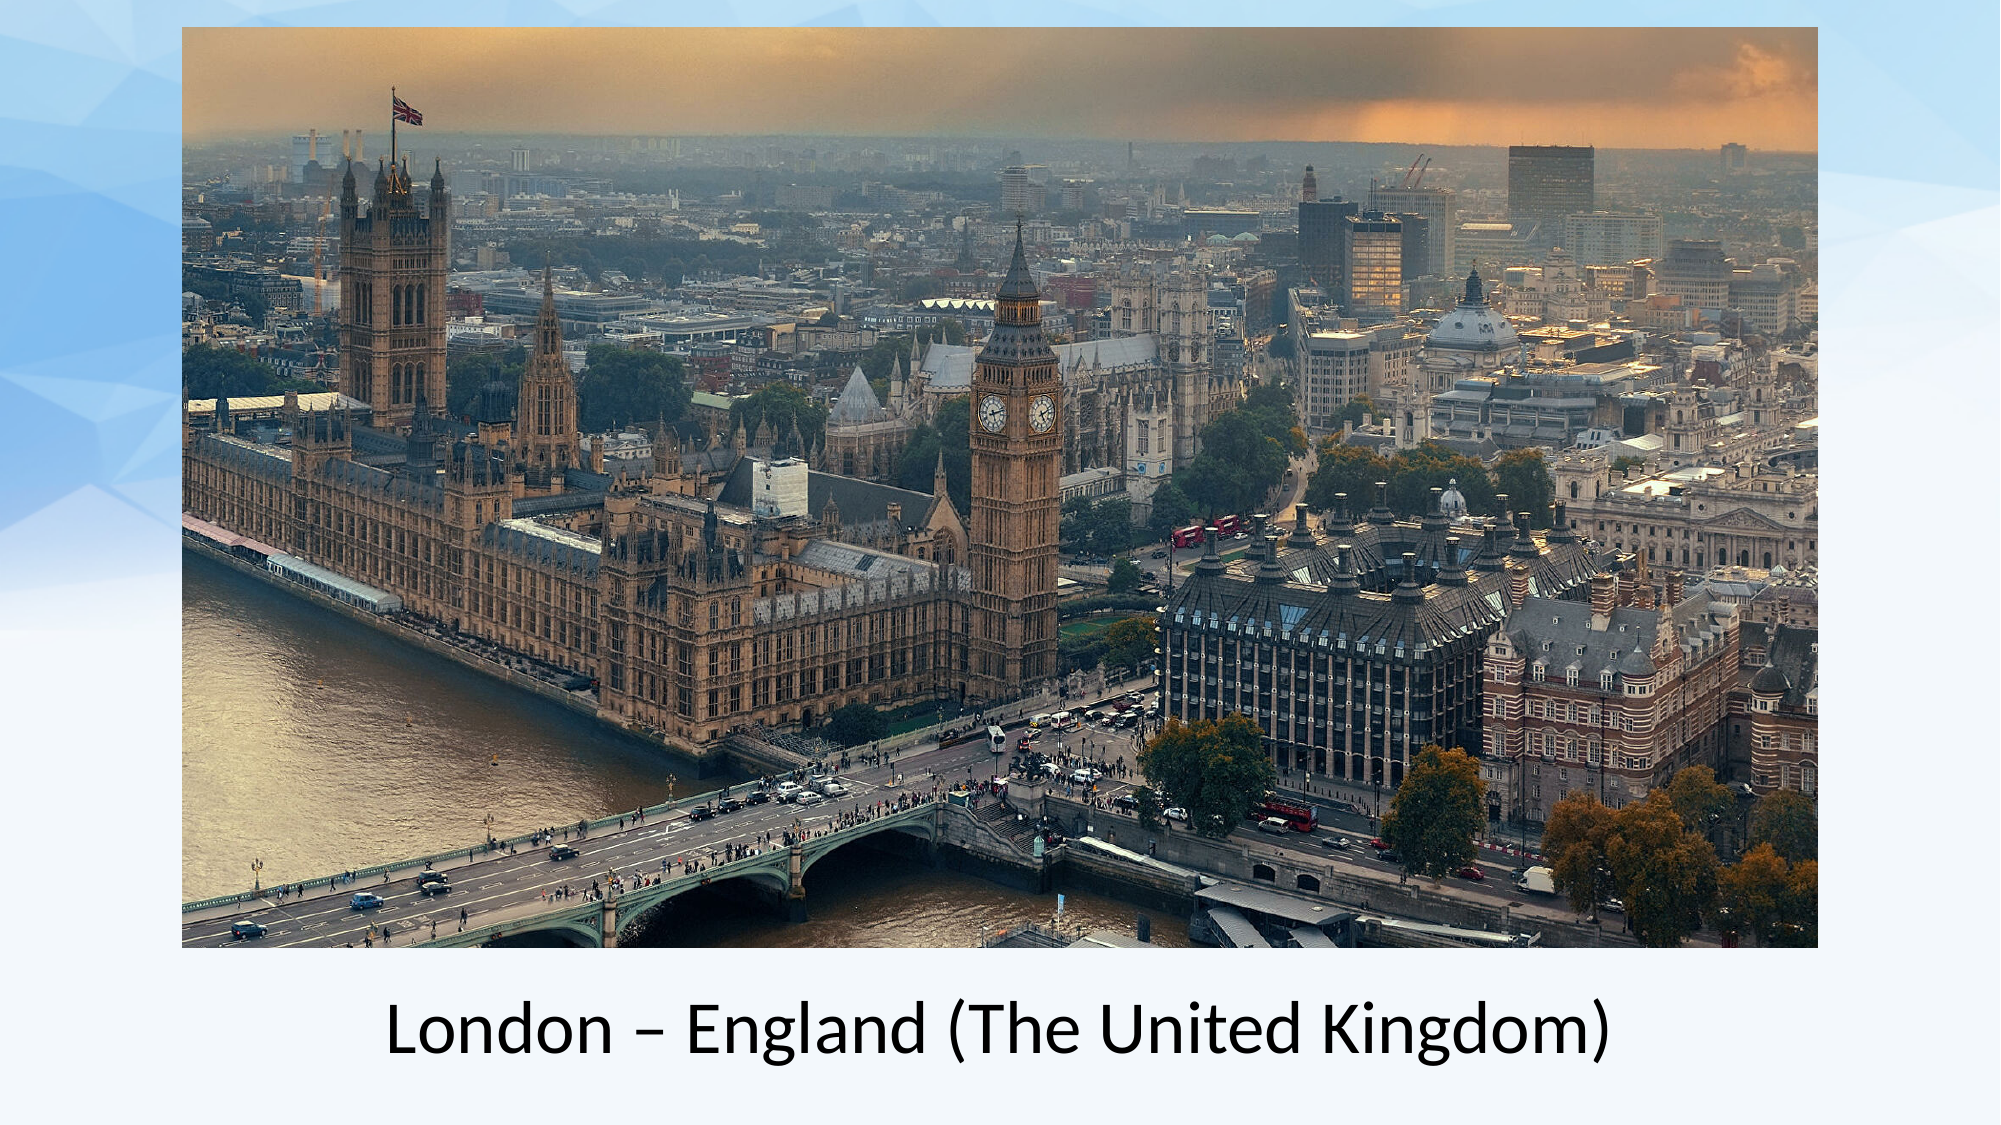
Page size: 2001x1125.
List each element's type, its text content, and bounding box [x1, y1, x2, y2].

picture [0, 0, 2000, 1125]
text_box London – England (The United Kingdom) [334, 971, 1666, 1077]
